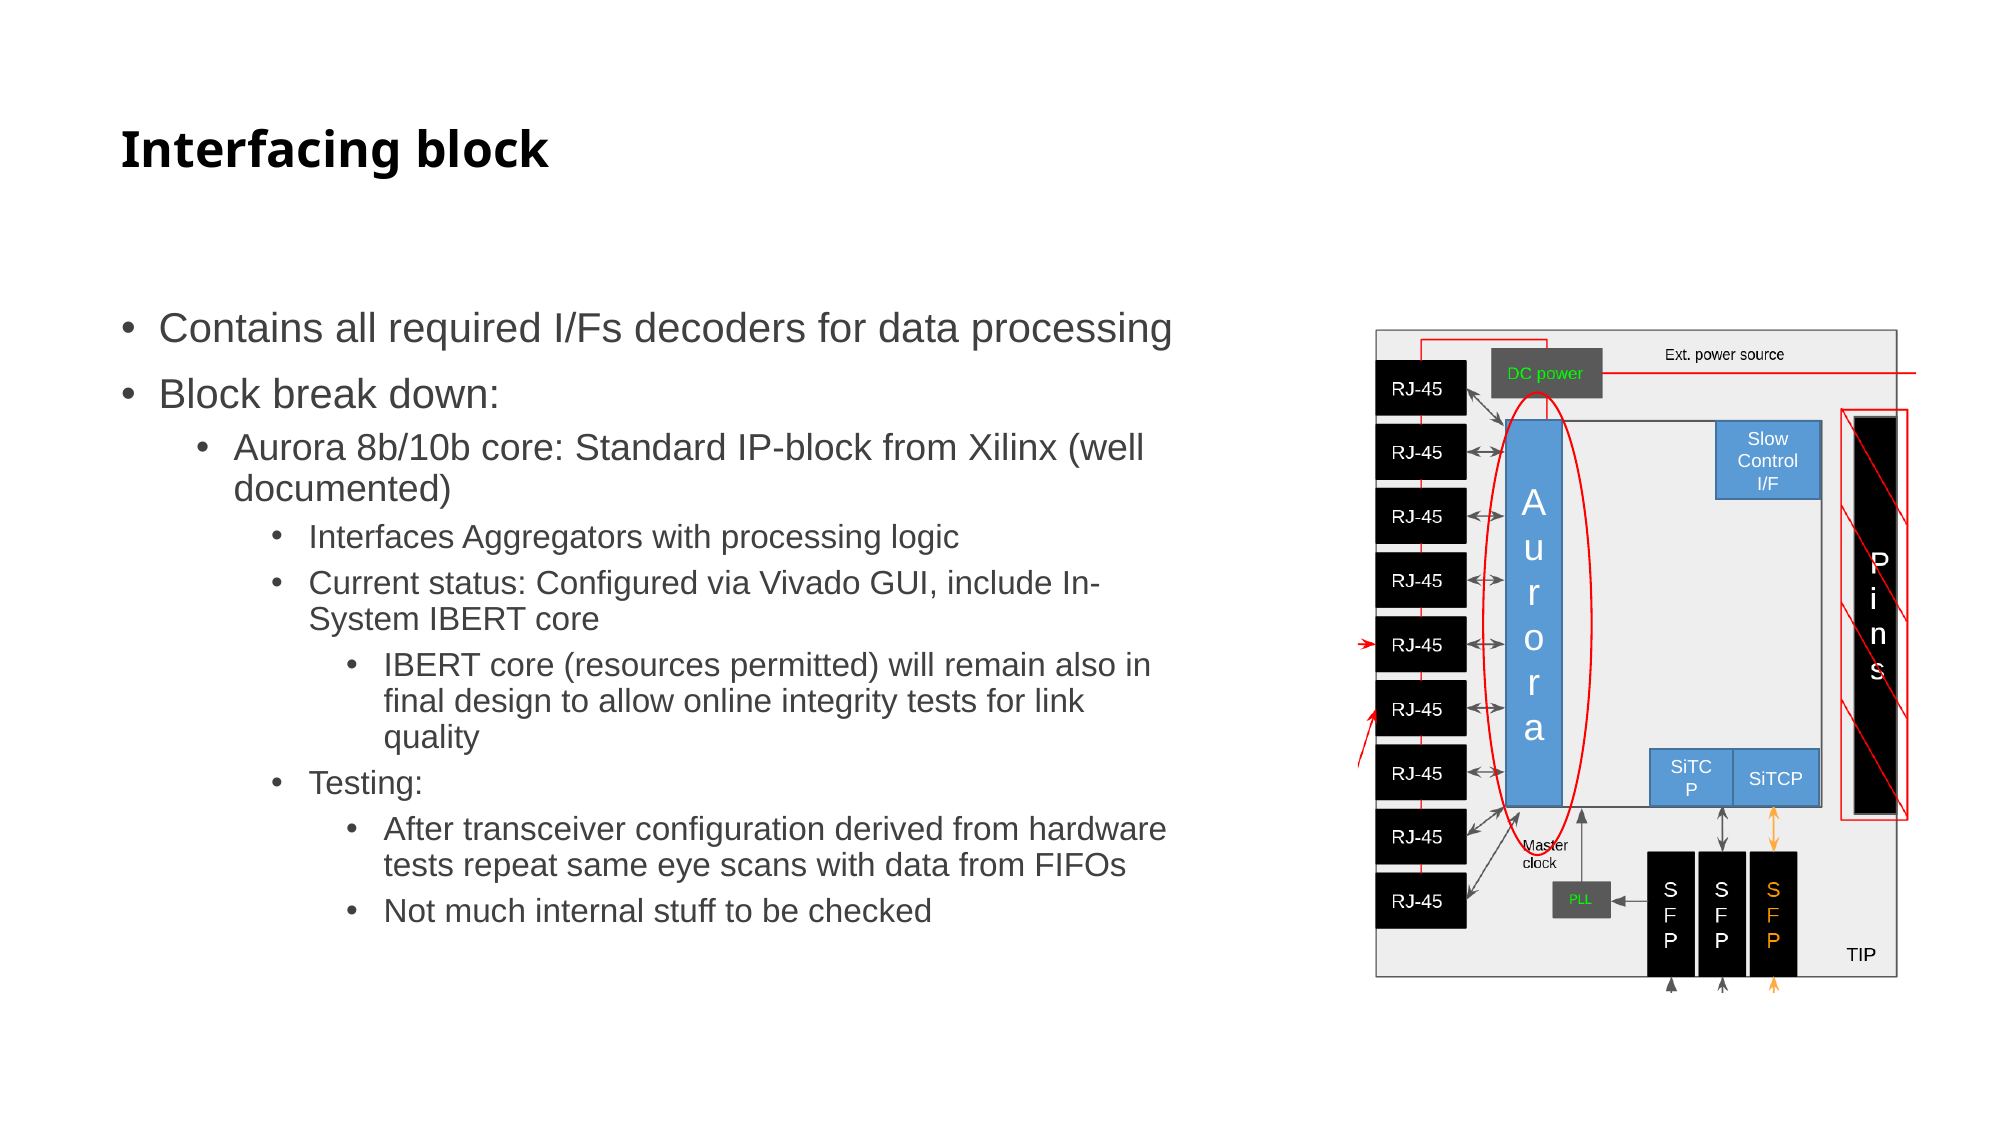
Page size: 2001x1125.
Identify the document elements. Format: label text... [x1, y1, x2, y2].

title Interfacing block [106, 42, 1832, 260]
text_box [1357, 320, 1917, 992]
list Contains all required I/Fs decoders for data processing Block break down: Aurora 8b/10b core: Standard IP-block from Xilinx (well documented) Interfaces Aggregators with processing logic Current status: Configured via Vivado GUI, include In-System IBERT core IBERT core (resources permitted) will remain also in final design to allow online integrity tests for link quality Testing: After transceiver configuration derived from hardware tests repeat same eye scans with data from FIFOs Not much internal stuff to be checked [106, 299, 1191, 1014]
